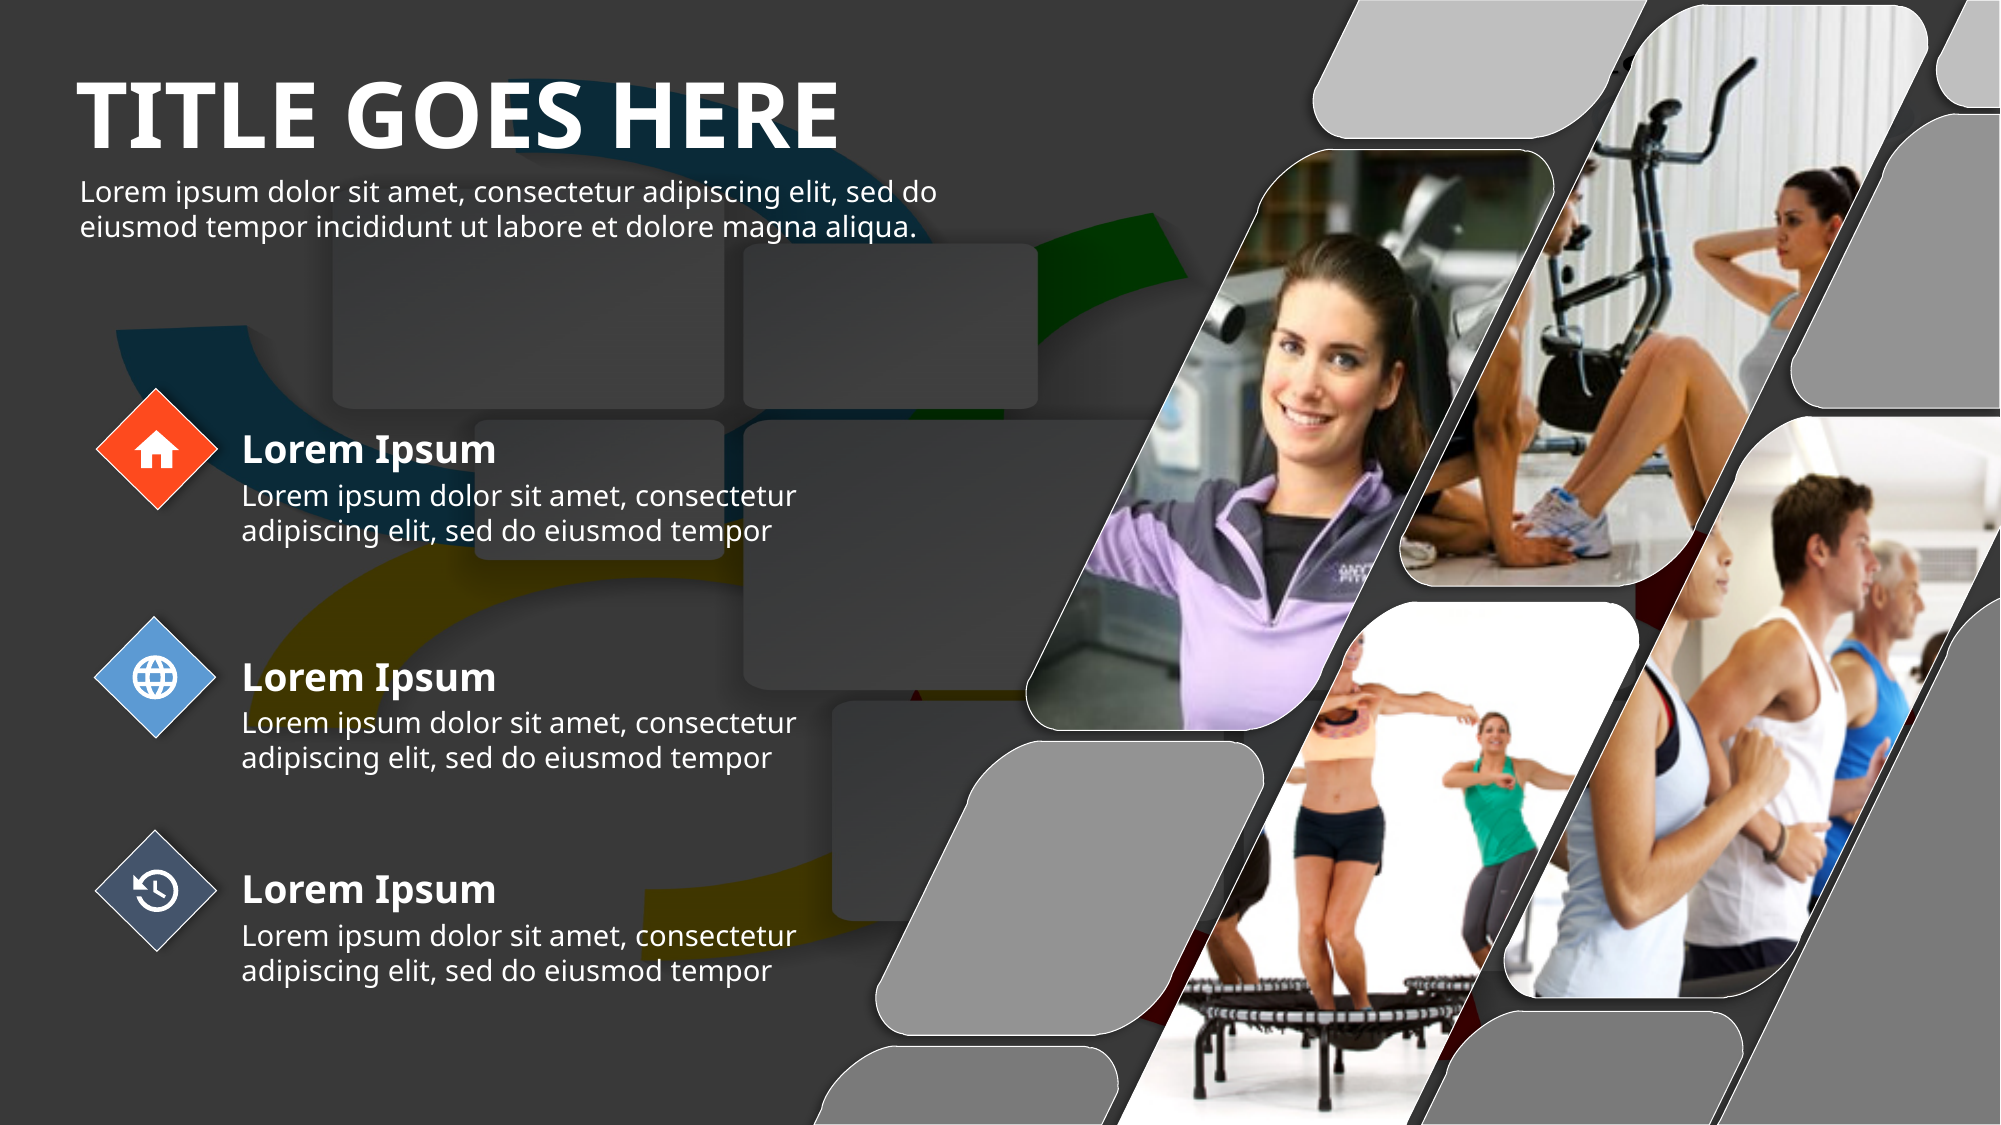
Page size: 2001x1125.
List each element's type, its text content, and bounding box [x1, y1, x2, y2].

text_box Lorem Ipsum Lorem ipsum dolor sit amet, consectetur adipiscing elit, sed do eiusmod tempor [231, 647, 813, 780]
text_box [93, 828, 218, 953]
text_box [94, 387, 219, 512]
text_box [60, 49, 813, 252]
text_box [92, 615, 218, 740]
text_box Lorem Ipsum Lorem ipsum dolor sit amet, consectetur adipiscing elit, sed do eiusmod tempor [231, 859, 813, 993]
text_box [813, 0, 2000, 1125]
text_box [134, 430, 180, 469]
text_box [132, 655, 178, 700]
text_box [133, 869, 179, 912]
picture [0, 0, 813, 1125]
text_box Lorem Ipsum Lorem ipsum dolor sit amet, consectetur adipiscing elit, sed do eiusmod tempor [231, 420, 813, 553]
